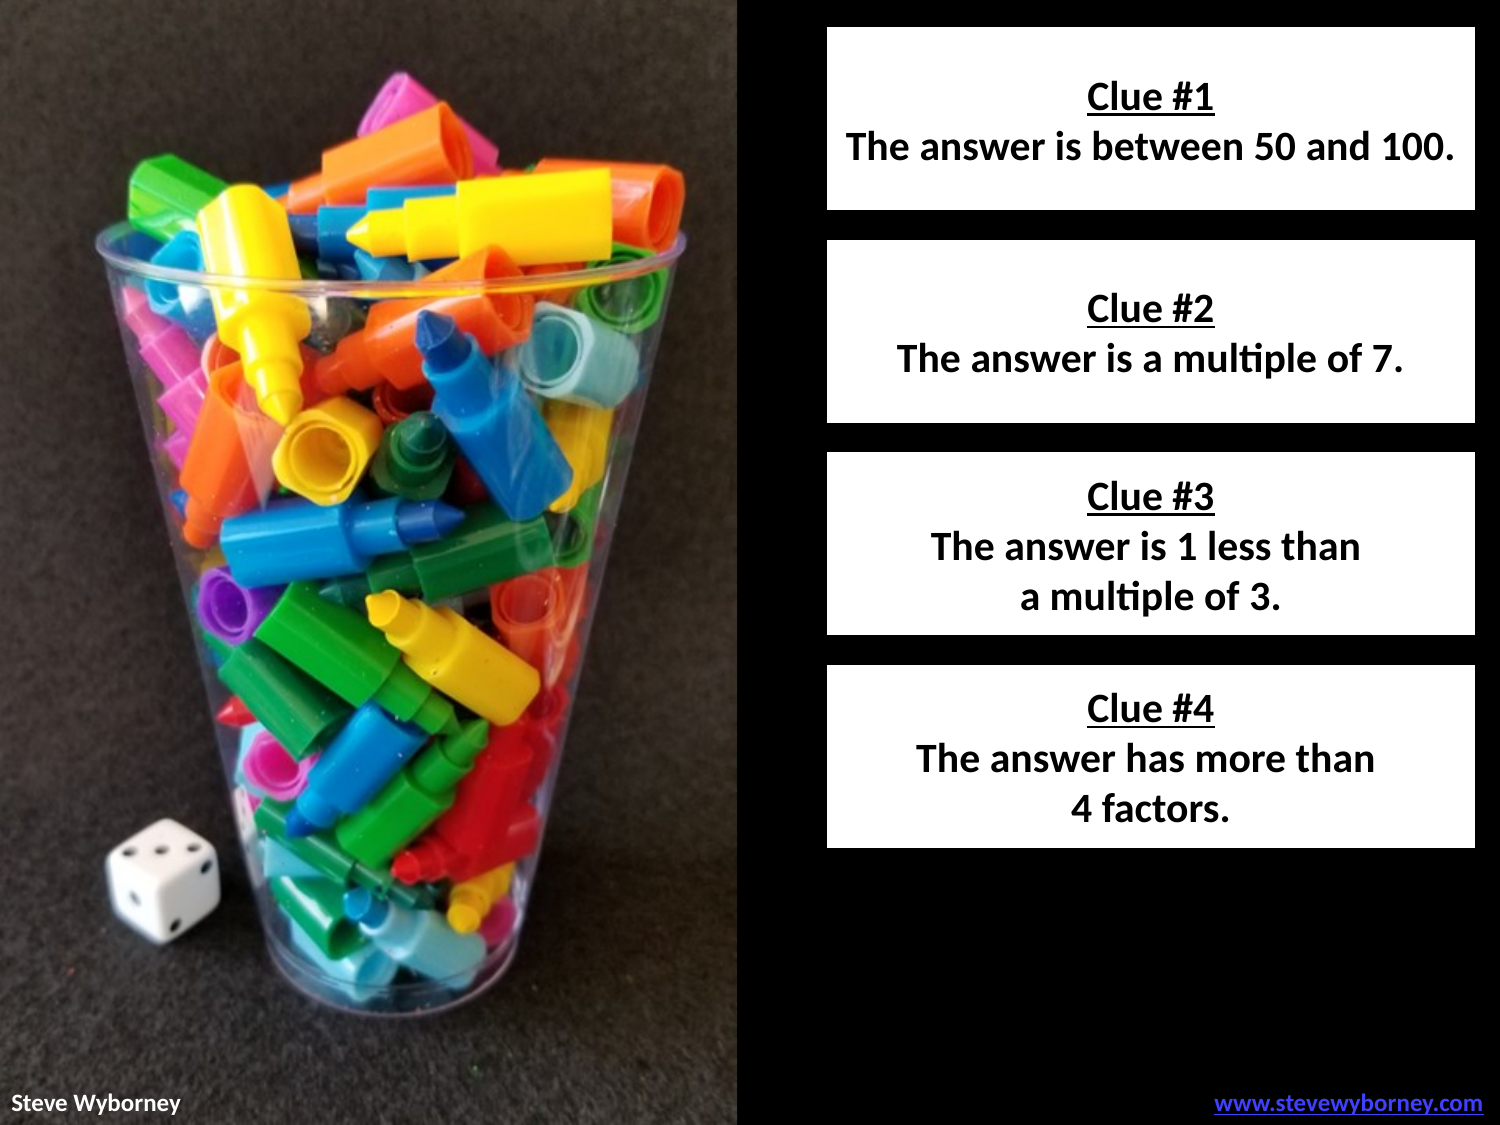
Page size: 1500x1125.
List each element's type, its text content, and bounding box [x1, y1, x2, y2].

text_box Clue #1 The answer is between 50 and 100. [823, 23, 1479, 215]
text_box Clue #4 The answer has more than 4 factors. [823, 660, 1479, 852]
text_box Clue #2 The answer is a multiple of 7. [823, 235, 1479, 427]
text_box www.stevewyborney.com [1199, 1079, 1499, 1125]
picture [0, 0, 738, 1125]
text_box Clue #3 The answer is 1 less than a multiple of 3. [823, 448, 1479, 640]
